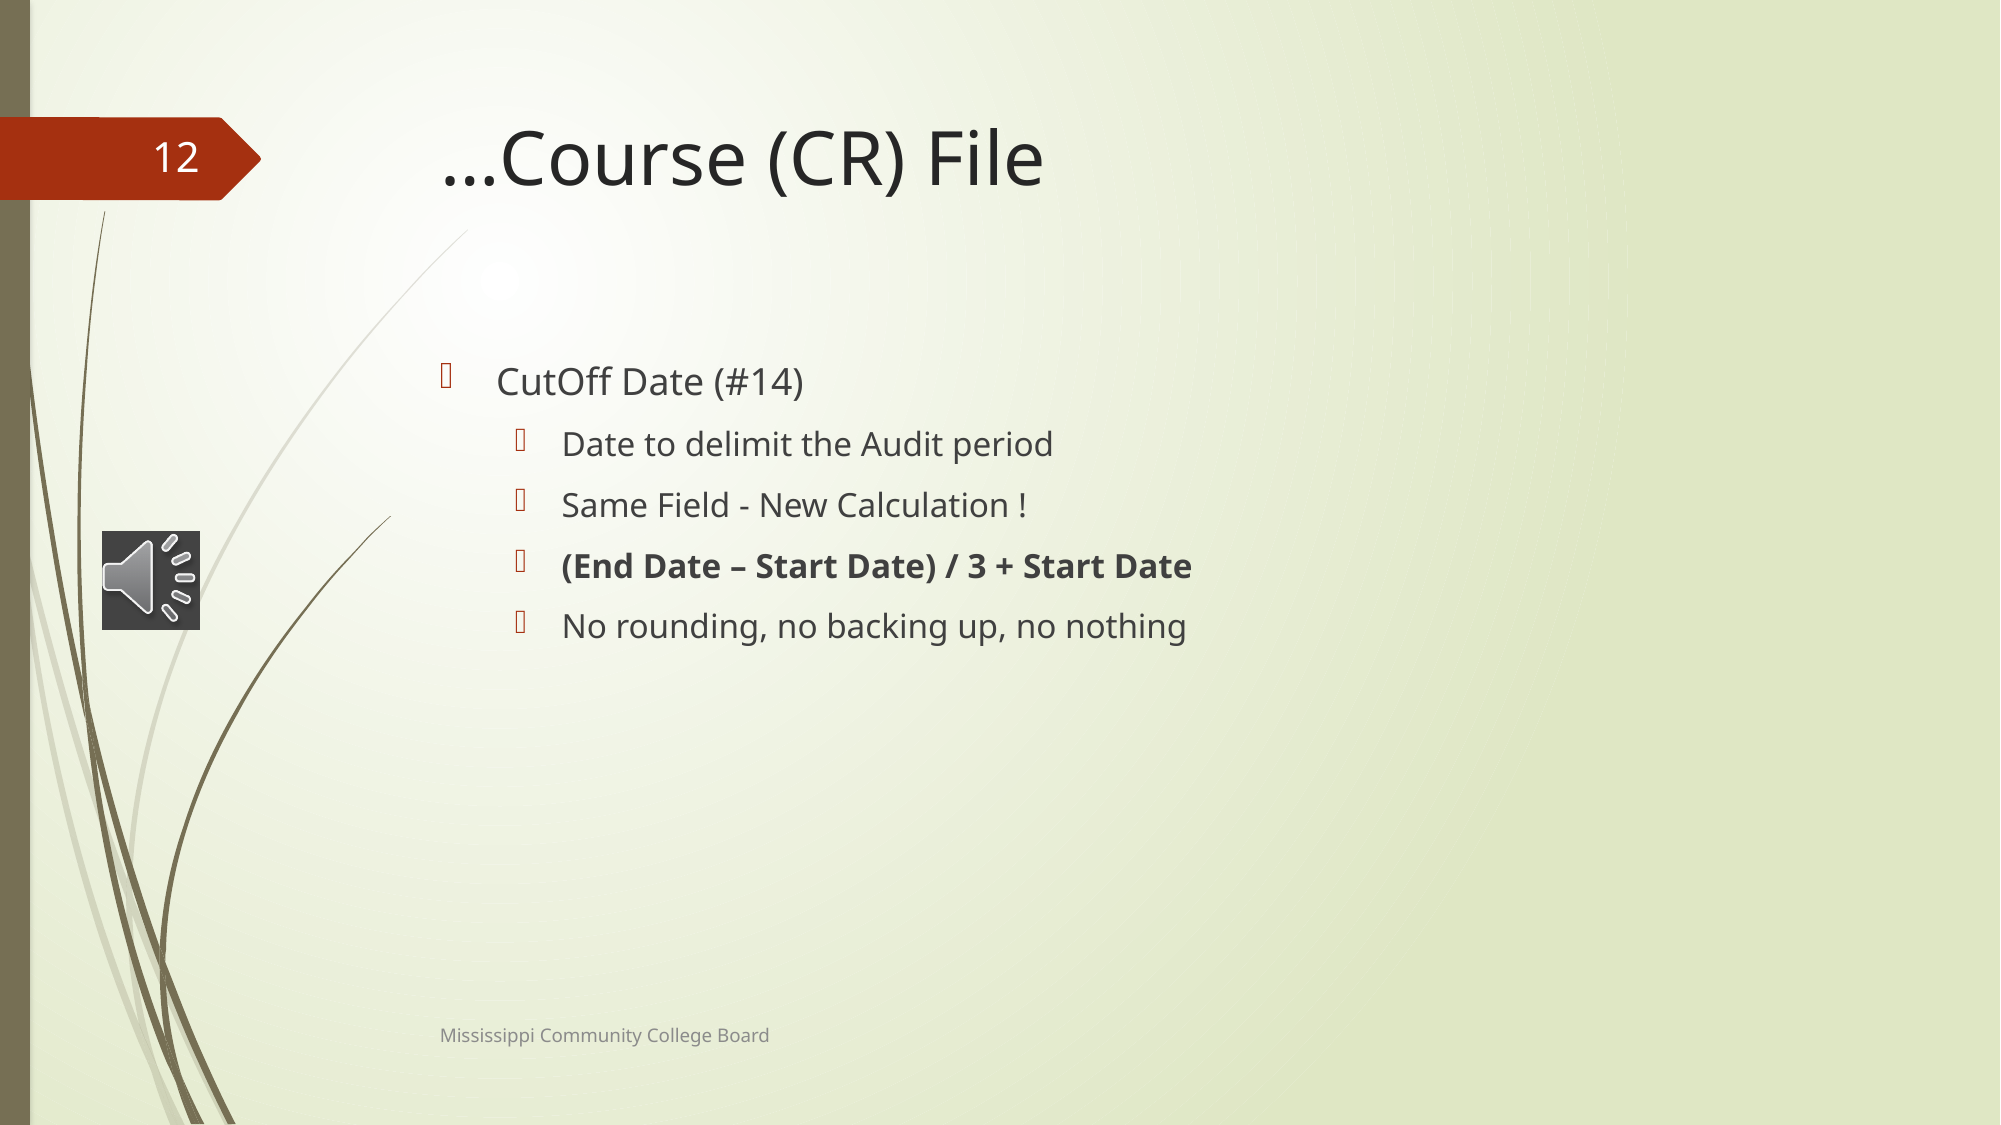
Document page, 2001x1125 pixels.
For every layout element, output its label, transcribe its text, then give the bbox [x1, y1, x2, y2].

title …Course (CR) File [425, 102, 1888, 313]
slide_number 12 [87, 129, 216, 190]
footer Mississippi Community College Board [424, 1006, 1675, 1067]
list CutOff Date (#14) Date to delimit the Audit period Same Field - New Calculation ! (End Date – Start Date) / 3 + Start Date No rounding, no backing up, no nothing [424, 350, 1888, 970]
picture [100, 530, 202, 631]
